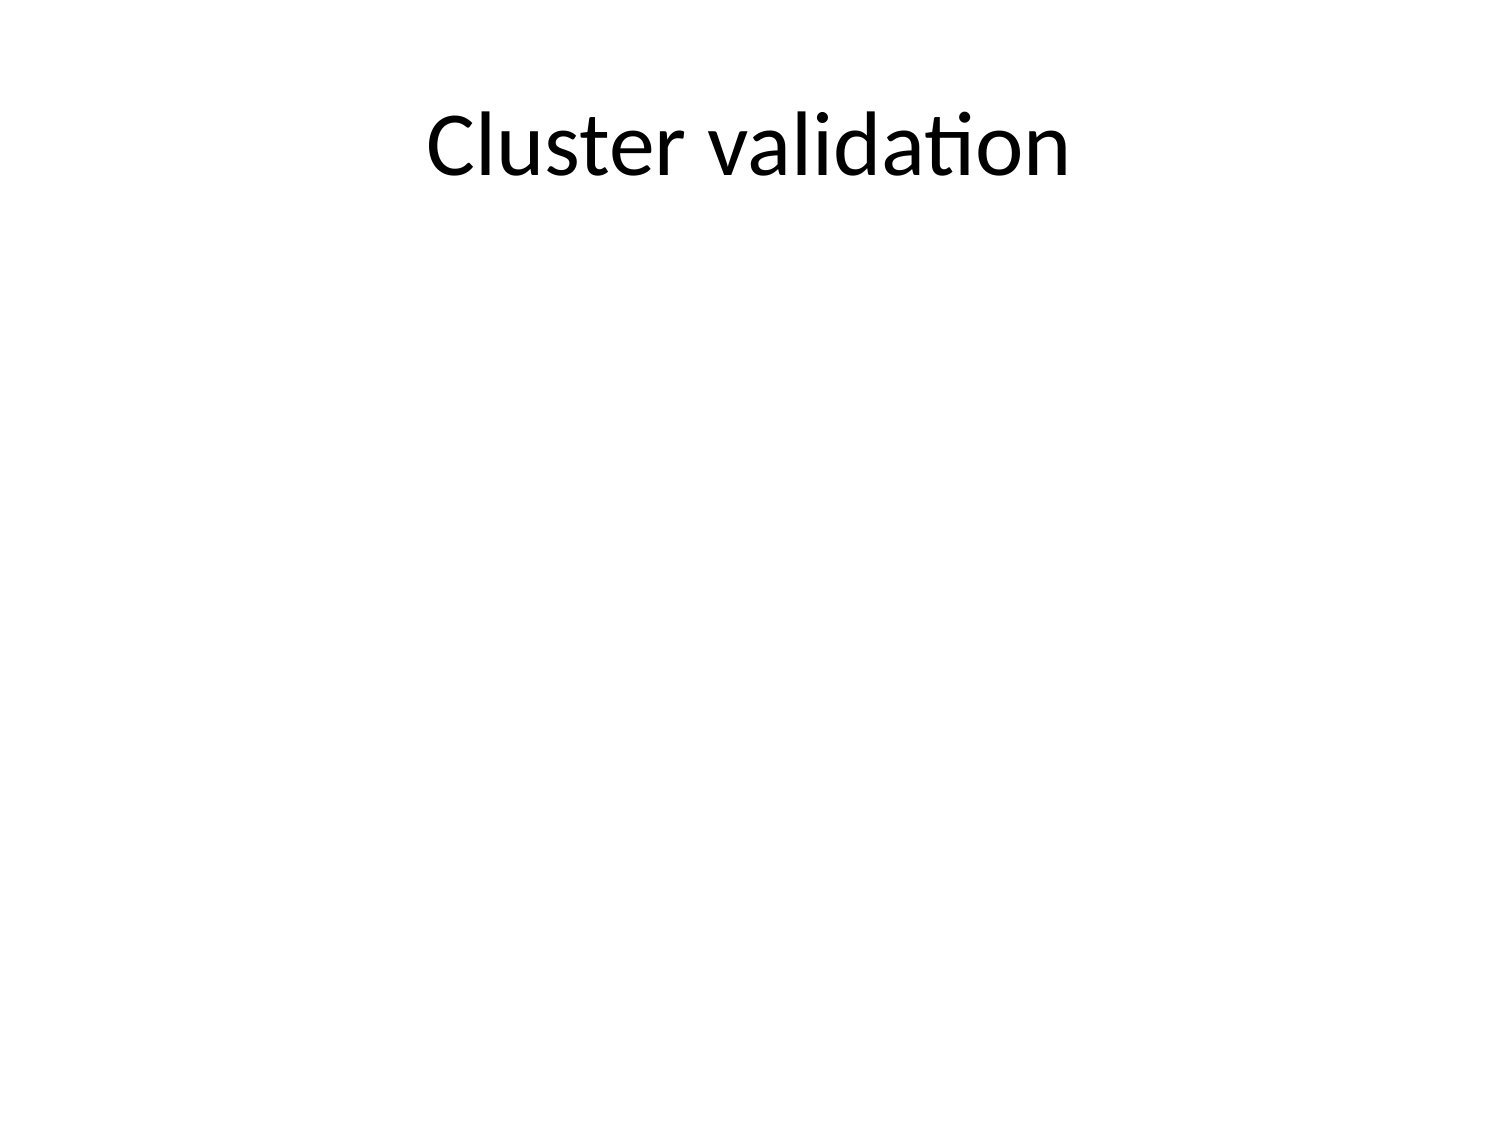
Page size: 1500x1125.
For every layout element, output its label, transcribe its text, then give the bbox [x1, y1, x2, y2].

title Cluster validation [75, 45, 1425, 233]
